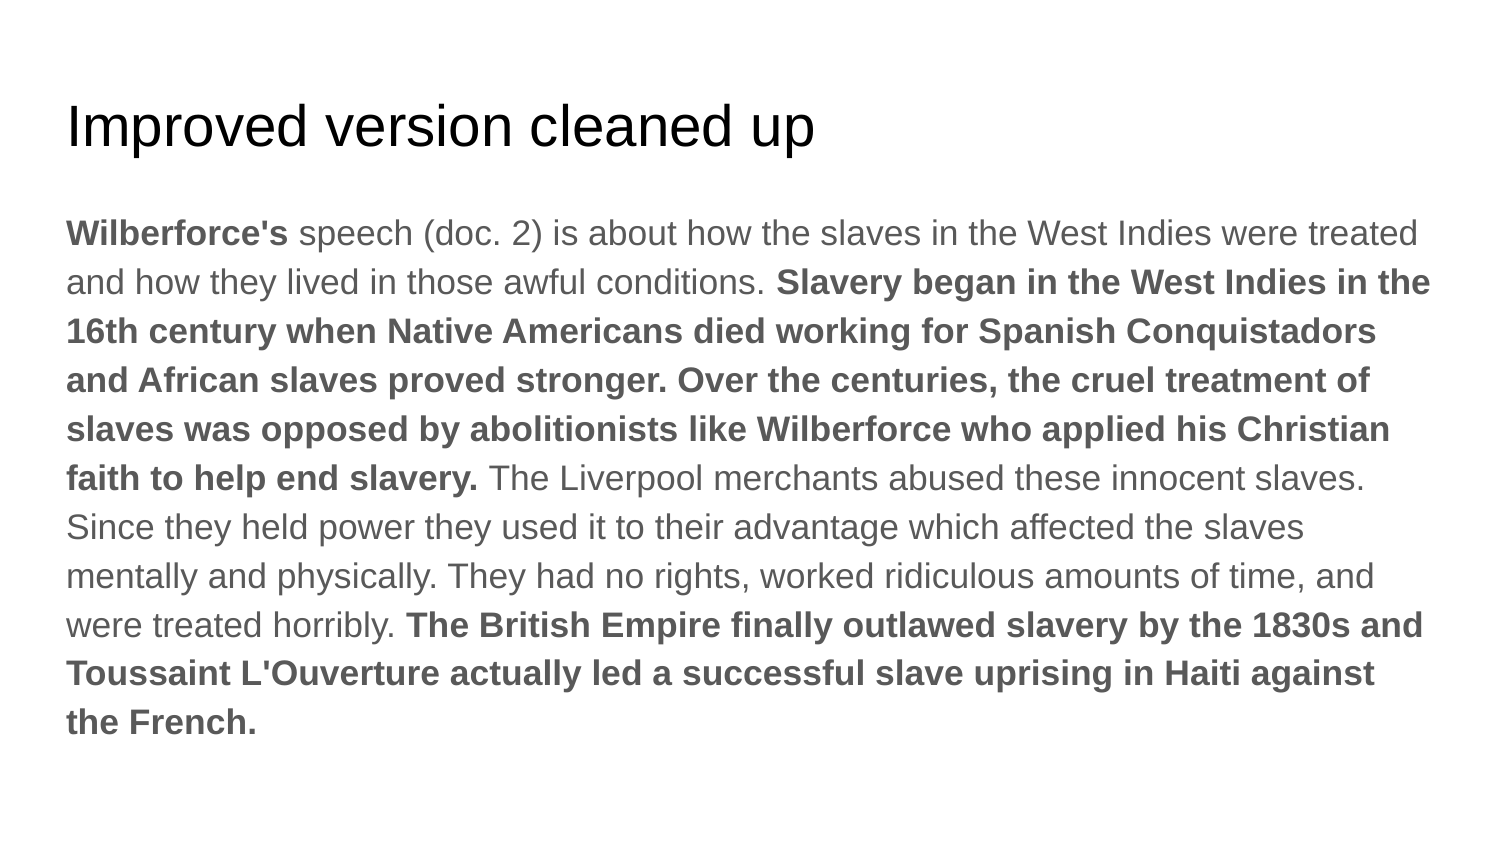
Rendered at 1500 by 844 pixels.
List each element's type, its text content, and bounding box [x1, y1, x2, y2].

title Improved version cleaned up [51, 72, 1449, 167]
list Wilberforce's speech (doc. 2) is about how the slaves in the West Indies were treated and how they lived in those awful conditions. Slavery began in the West Indies in the 16th century when Native Americans died working for Spanish Conquistadors and African slaves proved stronger. Over the centuries, the cruel treatment of slaves was opposed by abolitionists like Wilberforce who applied his Christian faith to help end slavery. The Liverpool merchants abused these innocent slaves. Since they held power they used it to their advantage which affected the slaves mentally and physically. They had no rights, worked ridiculous amounts of time, and were treated horribly. The British Empire finally outlawed slavery by the 1830s and Toussaint L'Ouverture actually led a successful slave uprising in Haiti against the French. [51, 189, 1449, 750]
